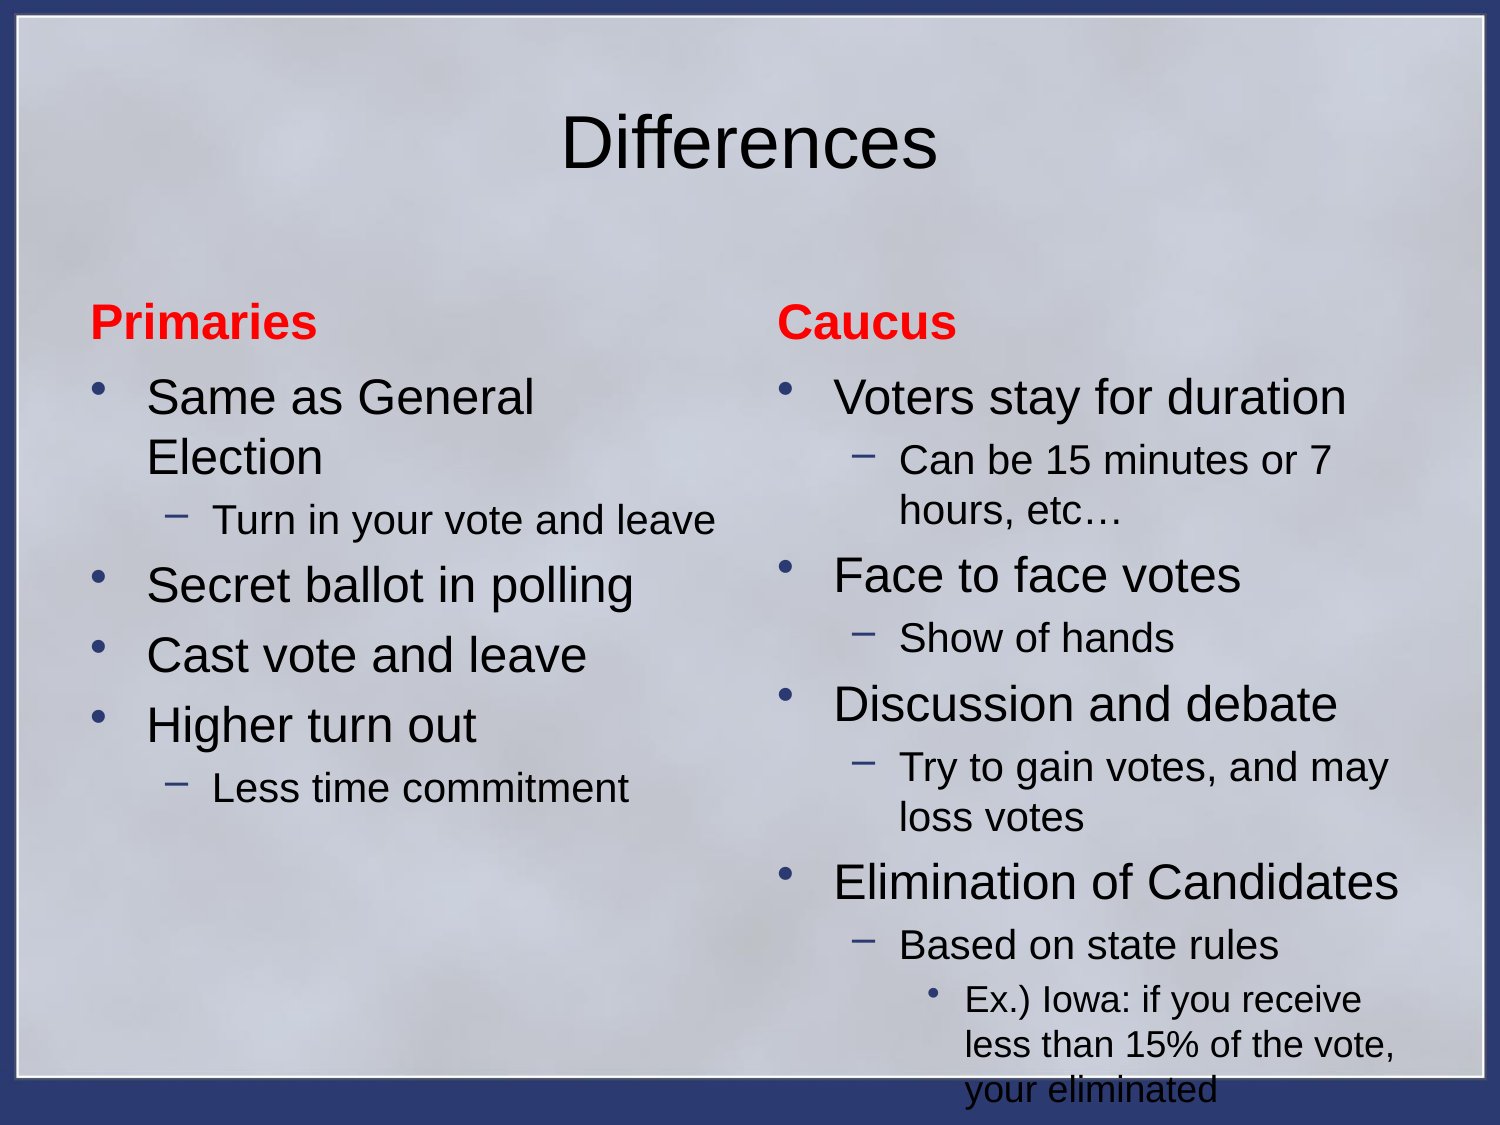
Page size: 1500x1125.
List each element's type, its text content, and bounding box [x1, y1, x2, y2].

picture [0, 0, 1500, 1125]
list Voters stay for duration Can be 15 minutes or 7 hours, etc… Face to face votes Show of hands Discussion and debate Try to gain votes, and may loss votes Elimination of Candidates Based on state rules Ex.) Iowa: if you receive less than 15% of the vote, your eliminated [761, 356, 1426, 1006]
list Same as General Election Turn in your vote and leave Secret ballot in polling Cast vote and leave Higher turn out Less time commitment [74, 356, 738, 1006]
list Caucus [761, 251, 1426, 356]
title Differences [74, 44, 1426, 233]
list Primaries [74, 251, 738, 356]
